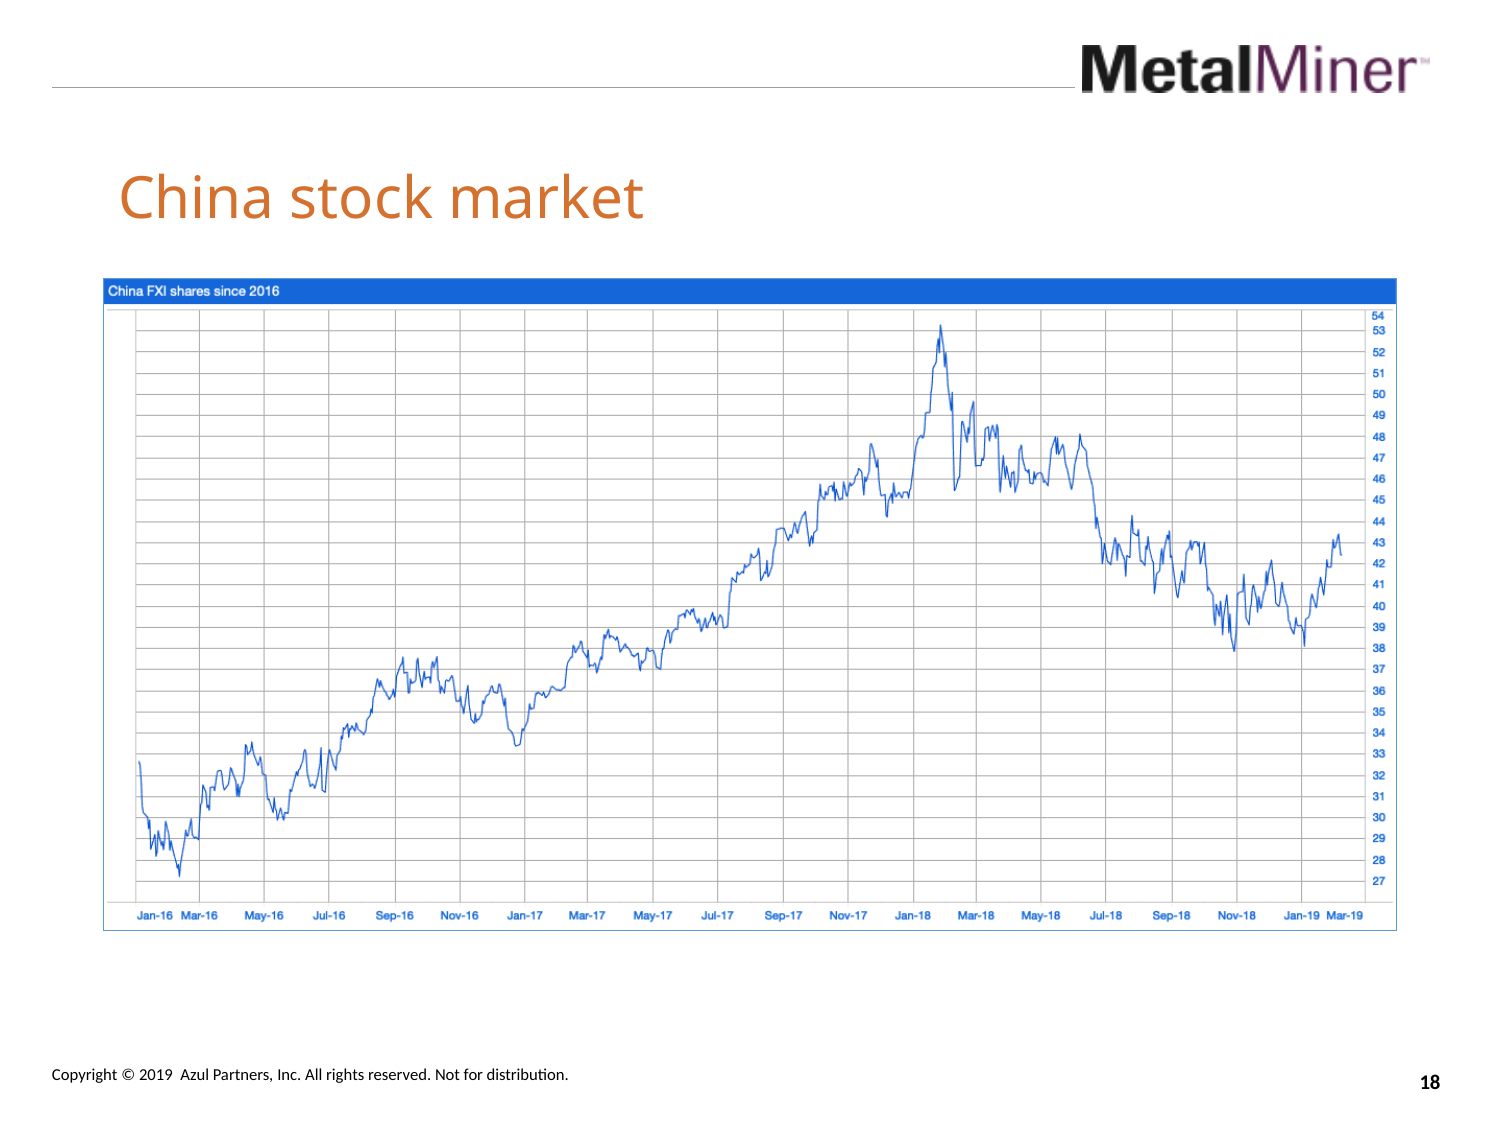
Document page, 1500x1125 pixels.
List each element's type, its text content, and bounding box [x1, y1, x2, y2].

picture [102, 278, 1398, 931]
picture [1082, 45, 1430, 93]
title China stock market [103, 140, 1397, 247]
